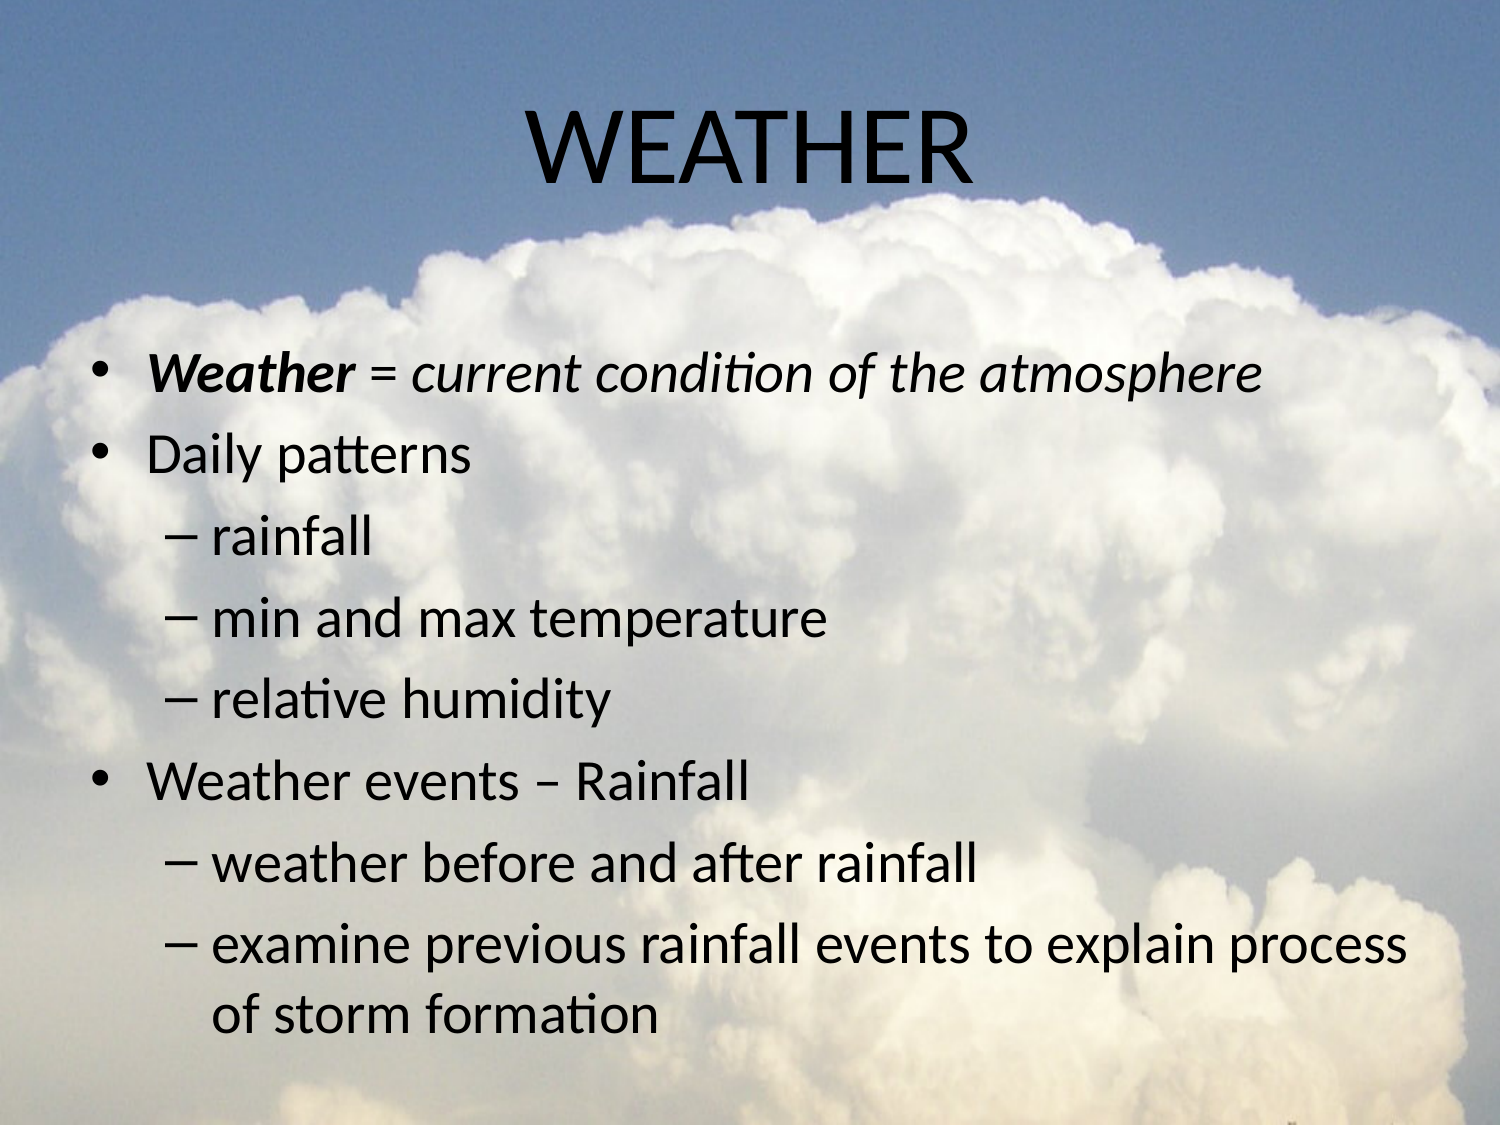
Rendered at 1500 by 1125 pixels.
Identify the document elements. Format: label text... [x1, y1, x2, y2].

list Weather = current condition of the atmosphere Daily patterns rainfall min and max temperature relative humidity Weather events – Rainfall weather before and after rainfall examine previous rainfall events to explain process of storm formation [75, 326, 1425, 1005]
title WEATHER [75, 45, 1425, 233]
picture [0, 0, 1500, 1125]
